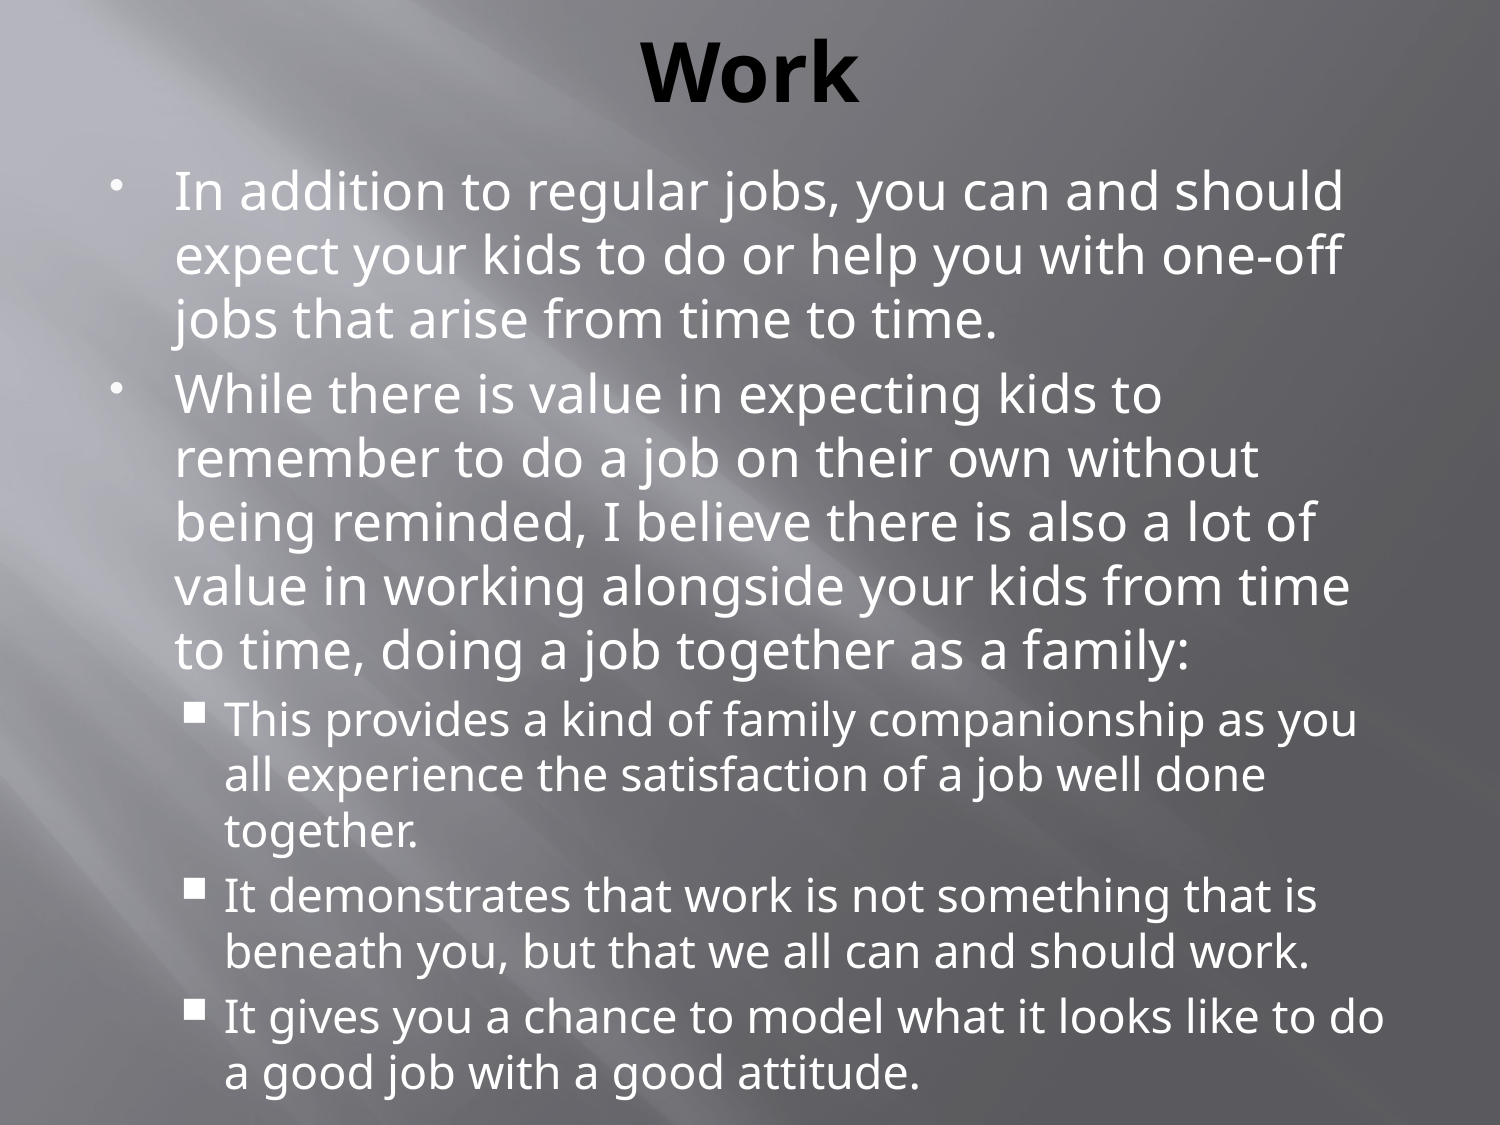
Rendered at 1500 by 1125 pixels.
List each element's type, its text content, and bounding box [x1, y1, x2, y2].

list In addition to regular jobs, you can and should expect your kids to do or help you with one-off jobs that arise from time to time. While there is value in expecting kids to remember to do a job on their own without being reminded, I believe there is also a lot of value in working alongside your kids from time to time, doing a job together as a family: This provides a kind of family companionship as you all experience the satisfaction of a job well done together. It demonstrates that work is not something that is beneath you, but that we all can and should work. It gives you a chance to model what it looks like to do a good job with a good attitude. [75, 149, 1425, 1125]
title Work [0, 0, 1500, 138]
